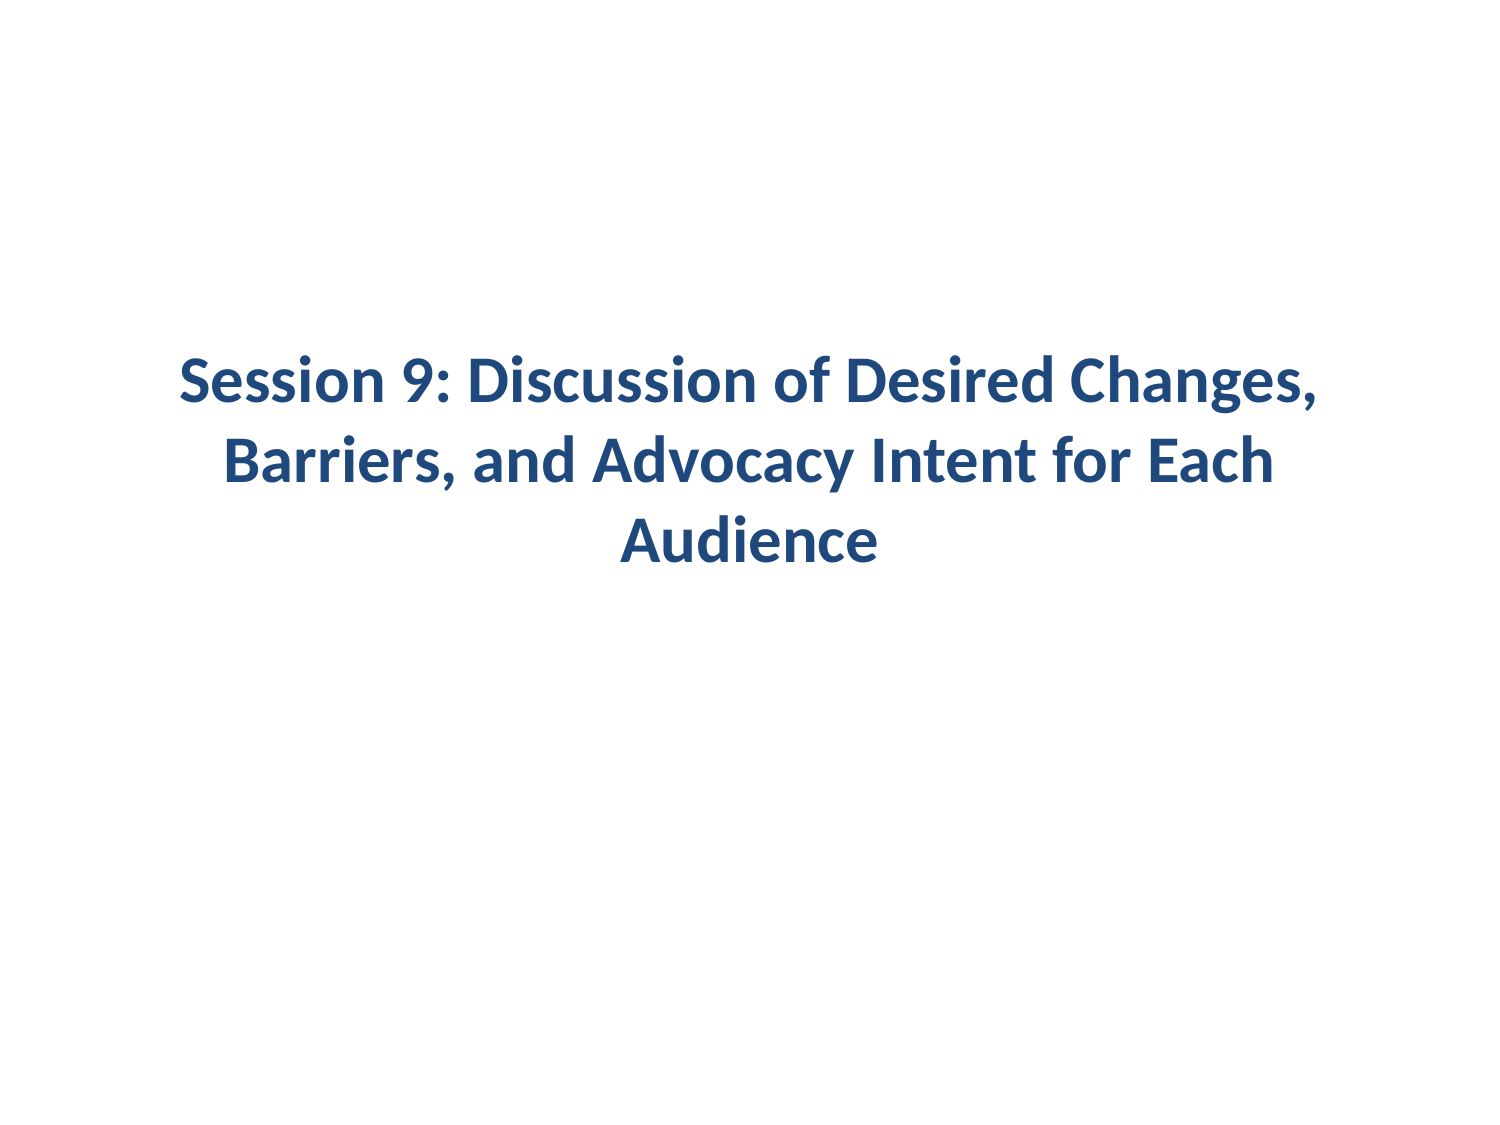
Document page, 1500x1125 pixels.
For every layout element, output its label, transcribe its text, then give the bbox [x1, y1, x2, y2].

title Session 9: Discussion of Desired Changes, Barriers, and Advocacy Intent for Each Audience [75, 200, 1425, 713]
